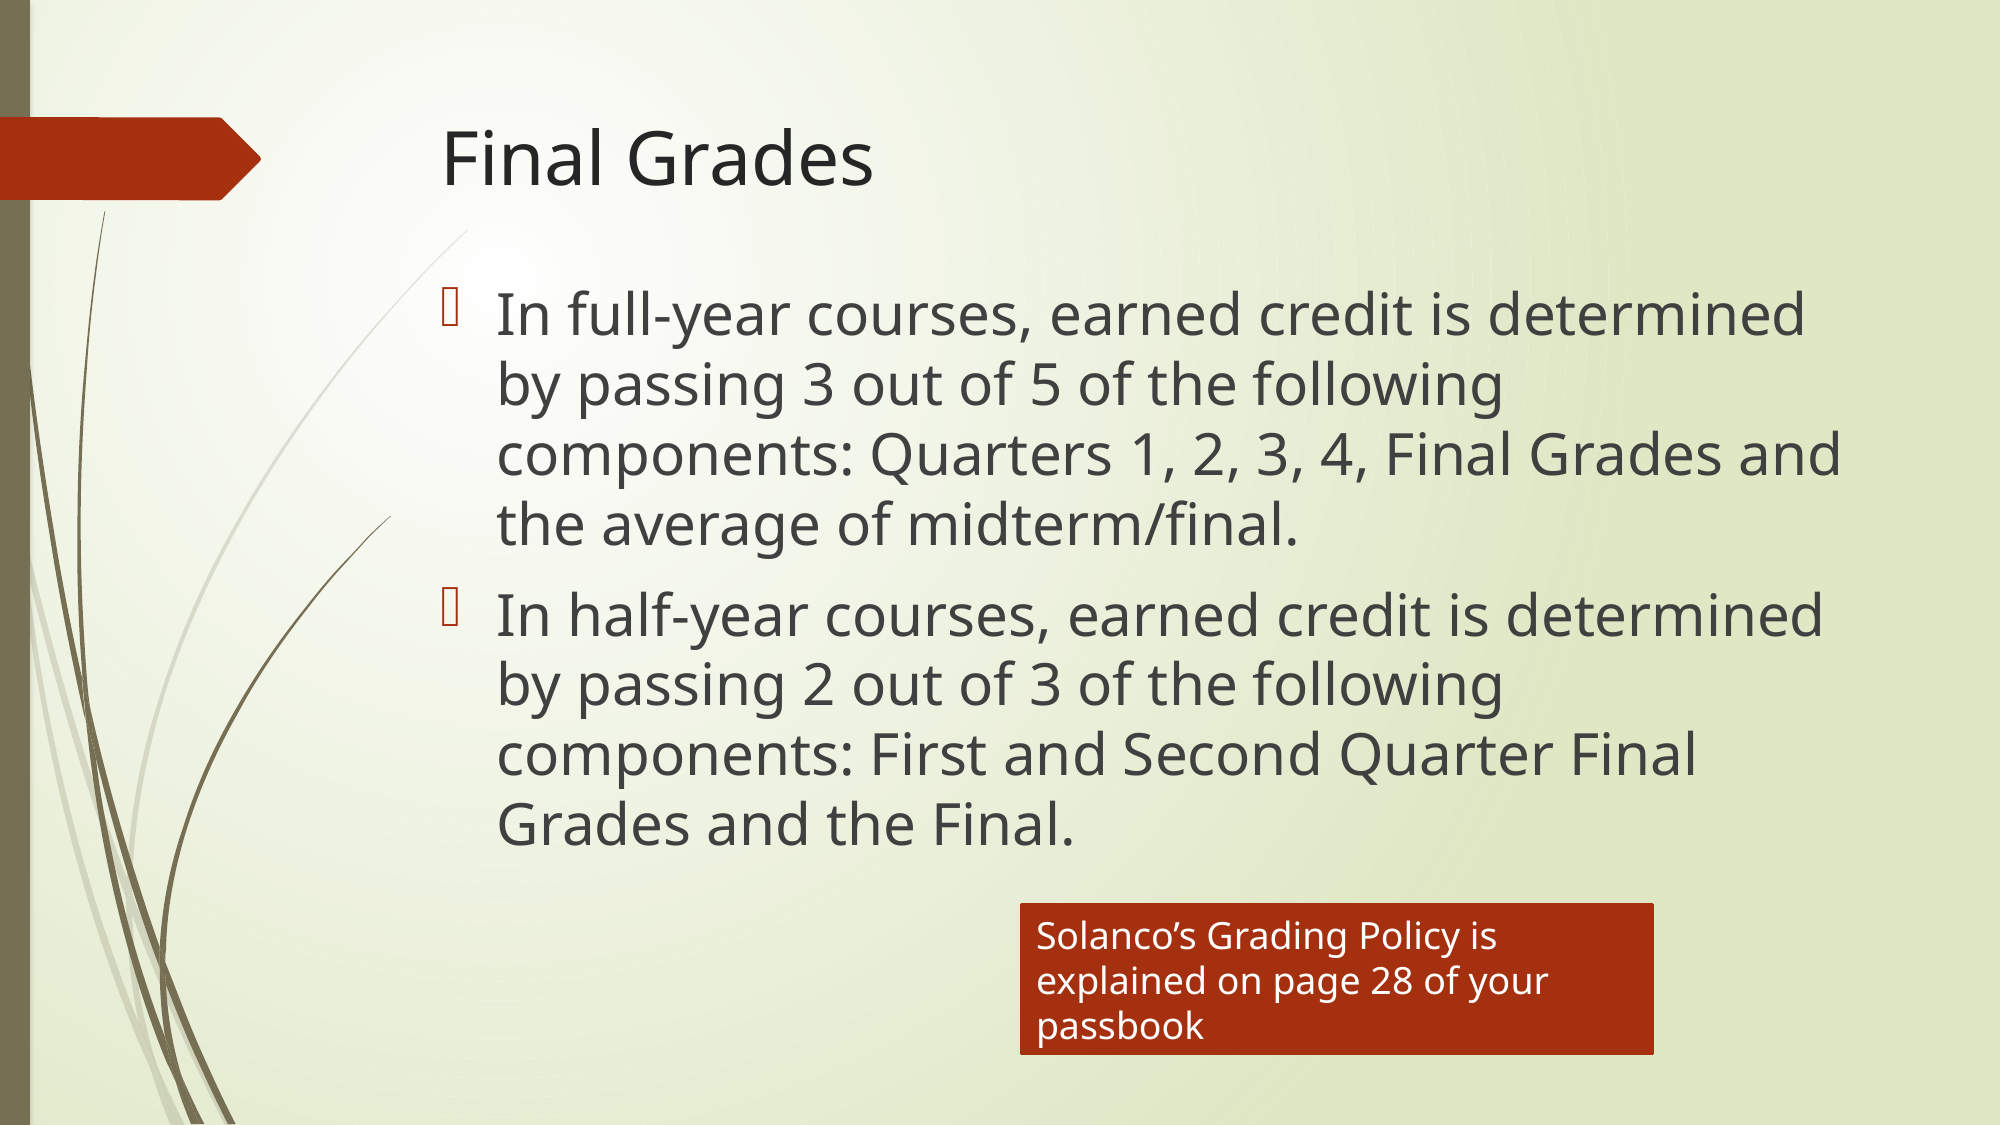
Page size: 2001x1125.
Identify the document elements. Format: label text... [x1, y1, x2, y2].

title Final Grades [425, 102, 1888, 270]
text_box Solanco’s Grading Policy is explained on page 28 of your passbook [1020, 903, 1654, 1055]
list In full-year courses, earned credit is determined by passing 3 out of 5 of the following components: Quarters 1, 2, 3, 4, Final Grades and the average of midterm/final. In half-year courses, earned credit is determined by passing 2 out of 3 of the following components: First and Second Quarter Final Grades and the Final. [425, 270, 1888, 890]
